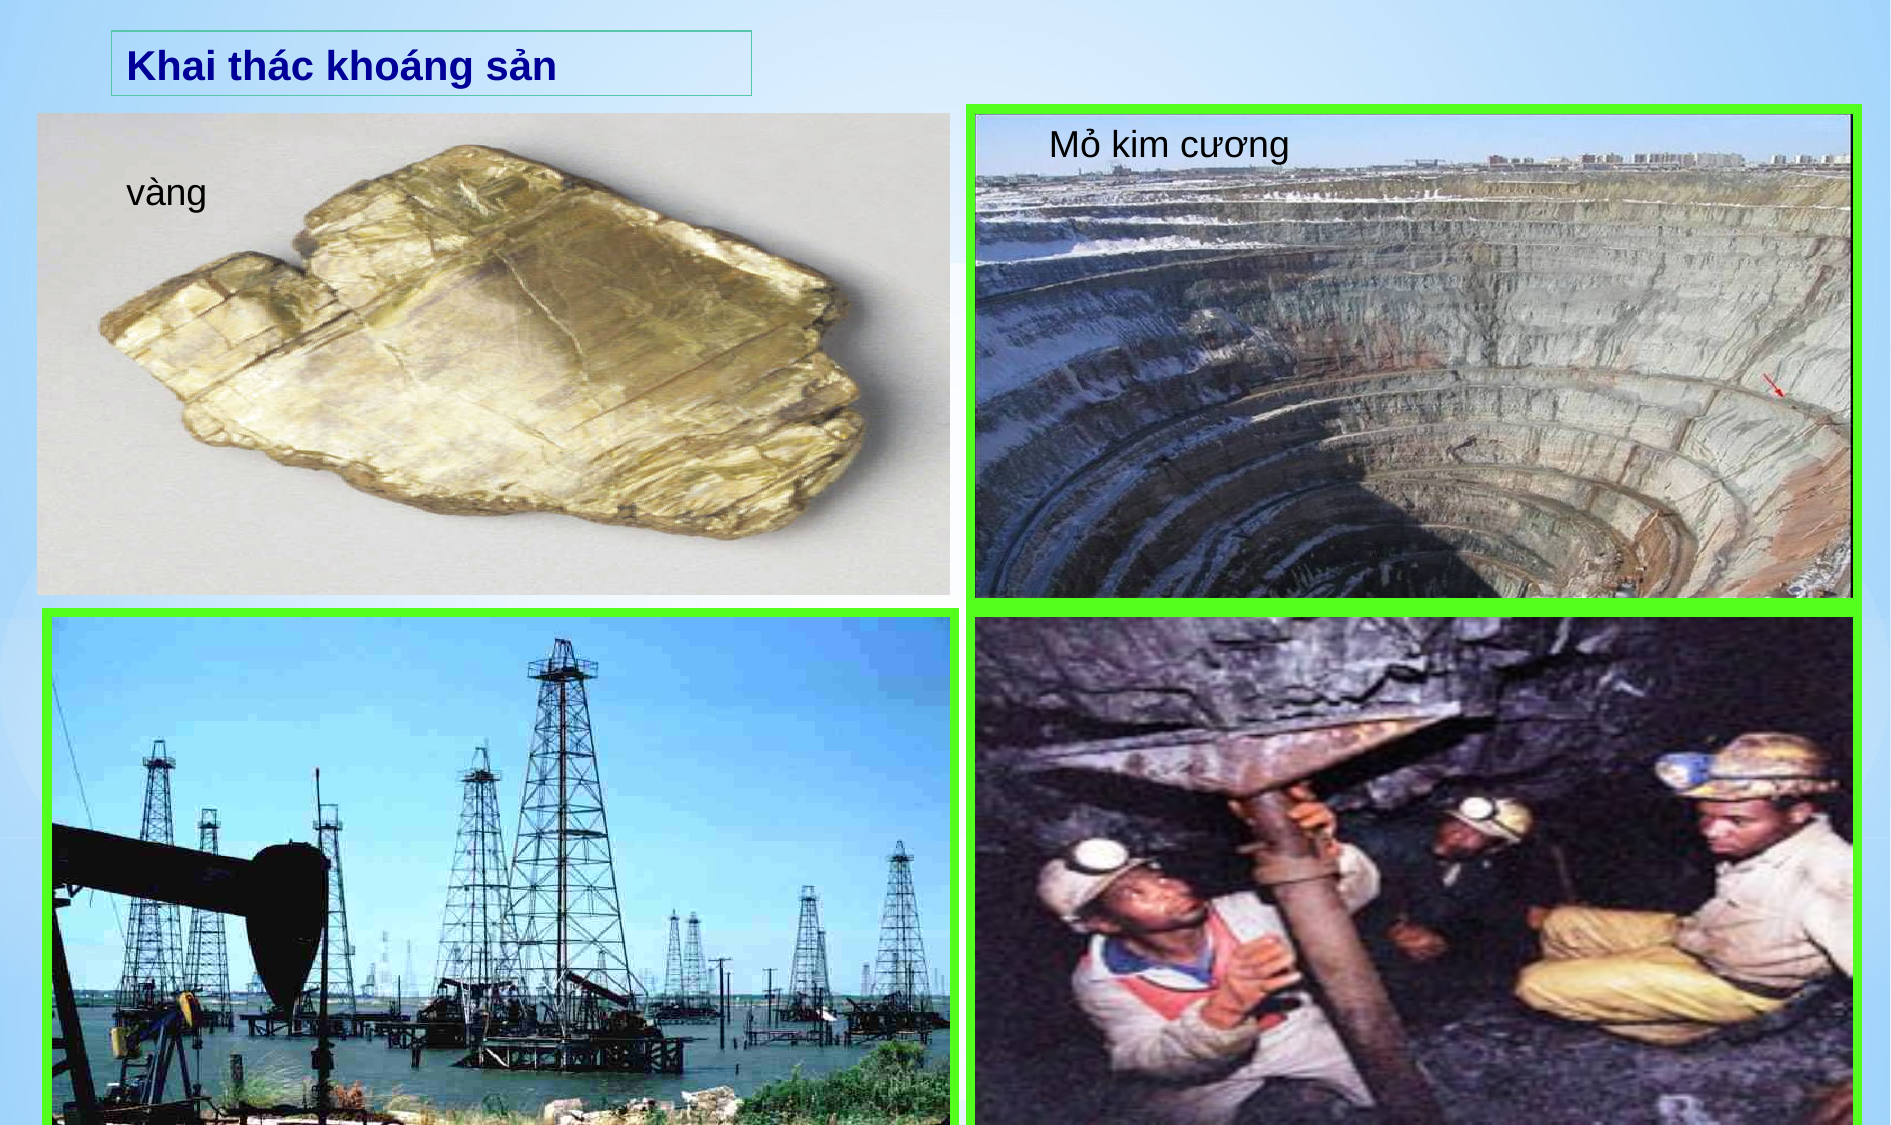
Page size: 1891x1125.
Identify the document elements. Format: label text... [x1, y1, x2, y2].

picture [36, 113, 951, 595]
text_box Khai thác khoáng sản [111, 31, 752, 96]
picture [974, 113, 1854, 599]
picture [51, 616, 951, 1125]
picture [974, 616, 1854, 1125]
